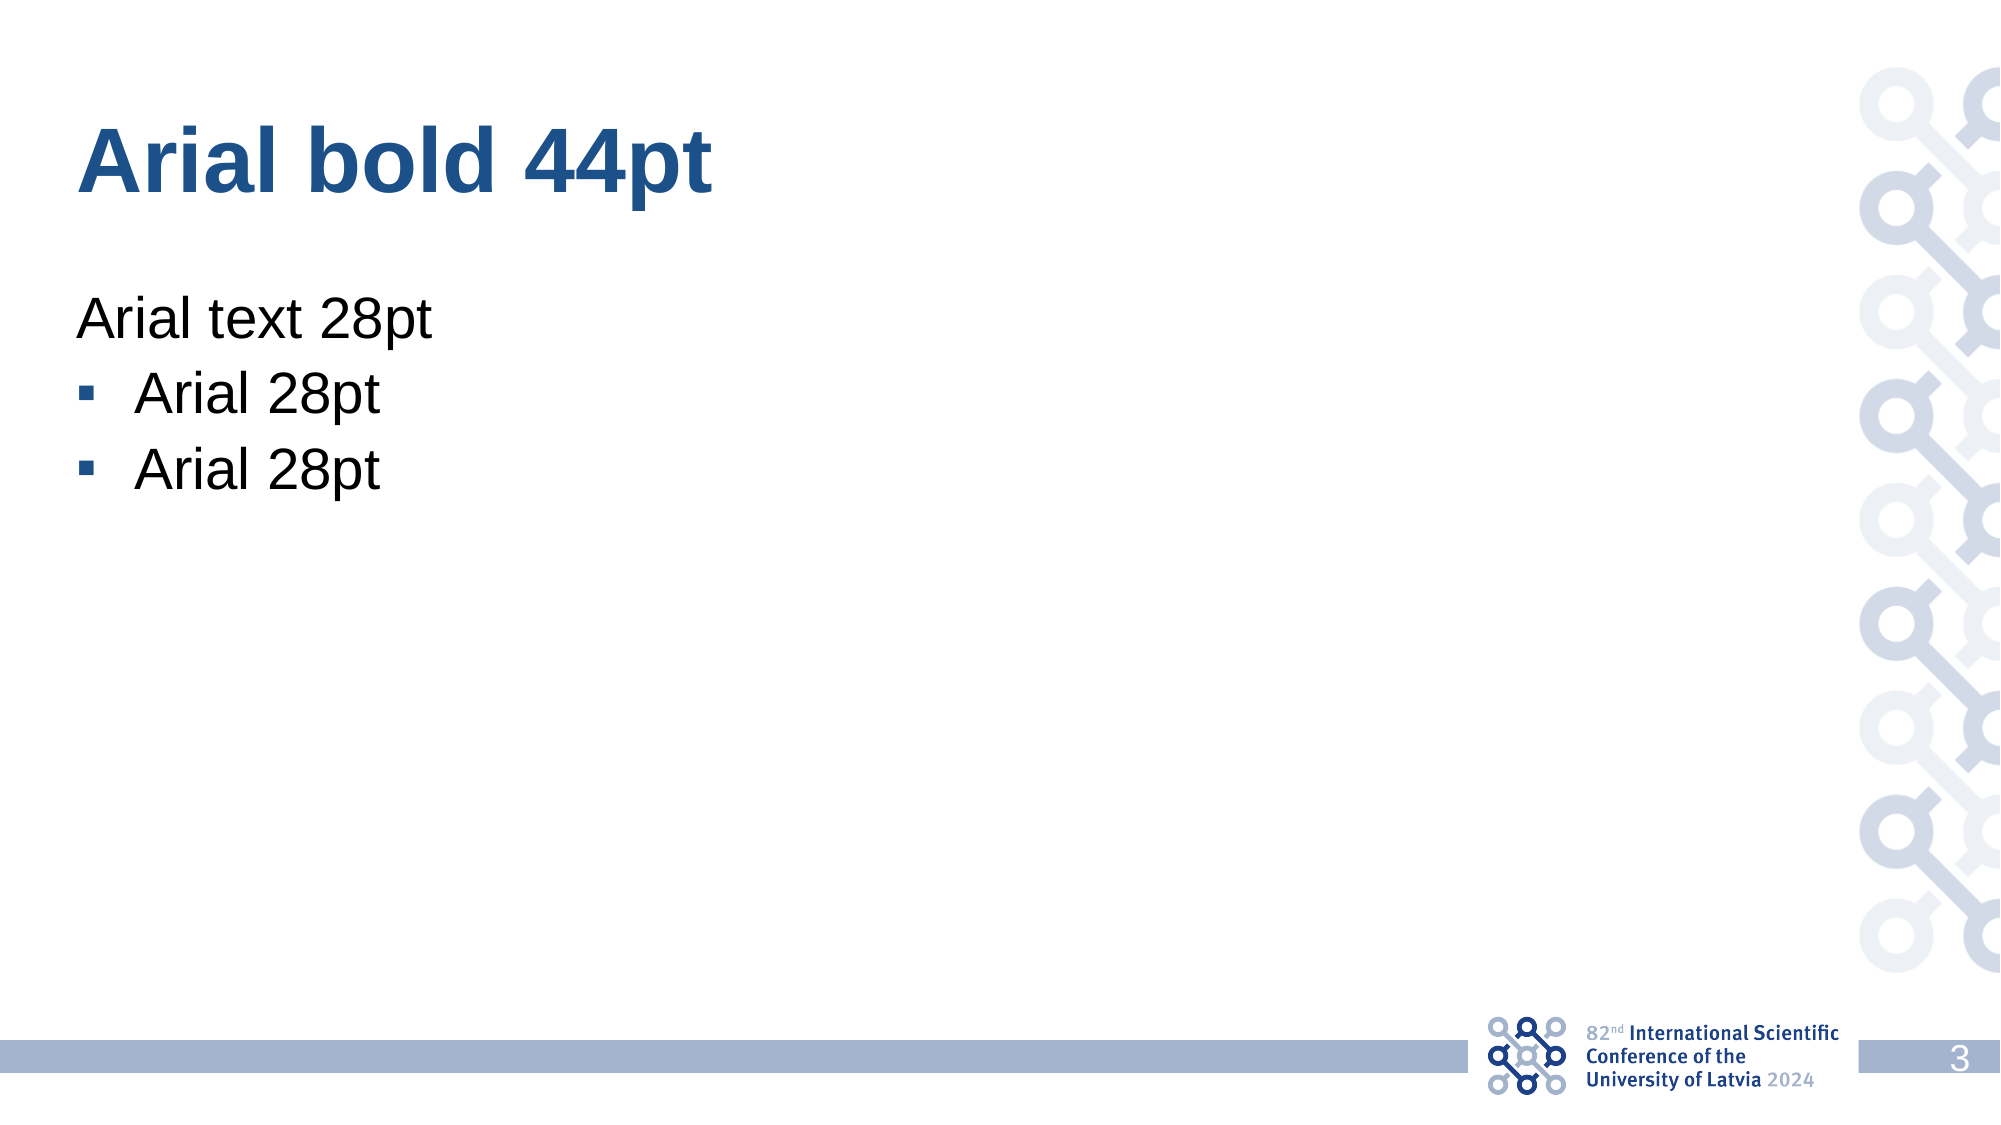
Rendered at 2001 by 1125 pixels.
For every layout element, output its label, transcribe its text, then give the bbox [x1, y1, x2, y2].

picture [0, 0, 2000, 1125]
title Arial bold 44pt [68, 71, 1940, 254]
slide_number 3 [1940, 1025, 1980, 1085]
list Arial text 28pt Arial 28pt Arial 28pt [68, 279, 1976, 981]
